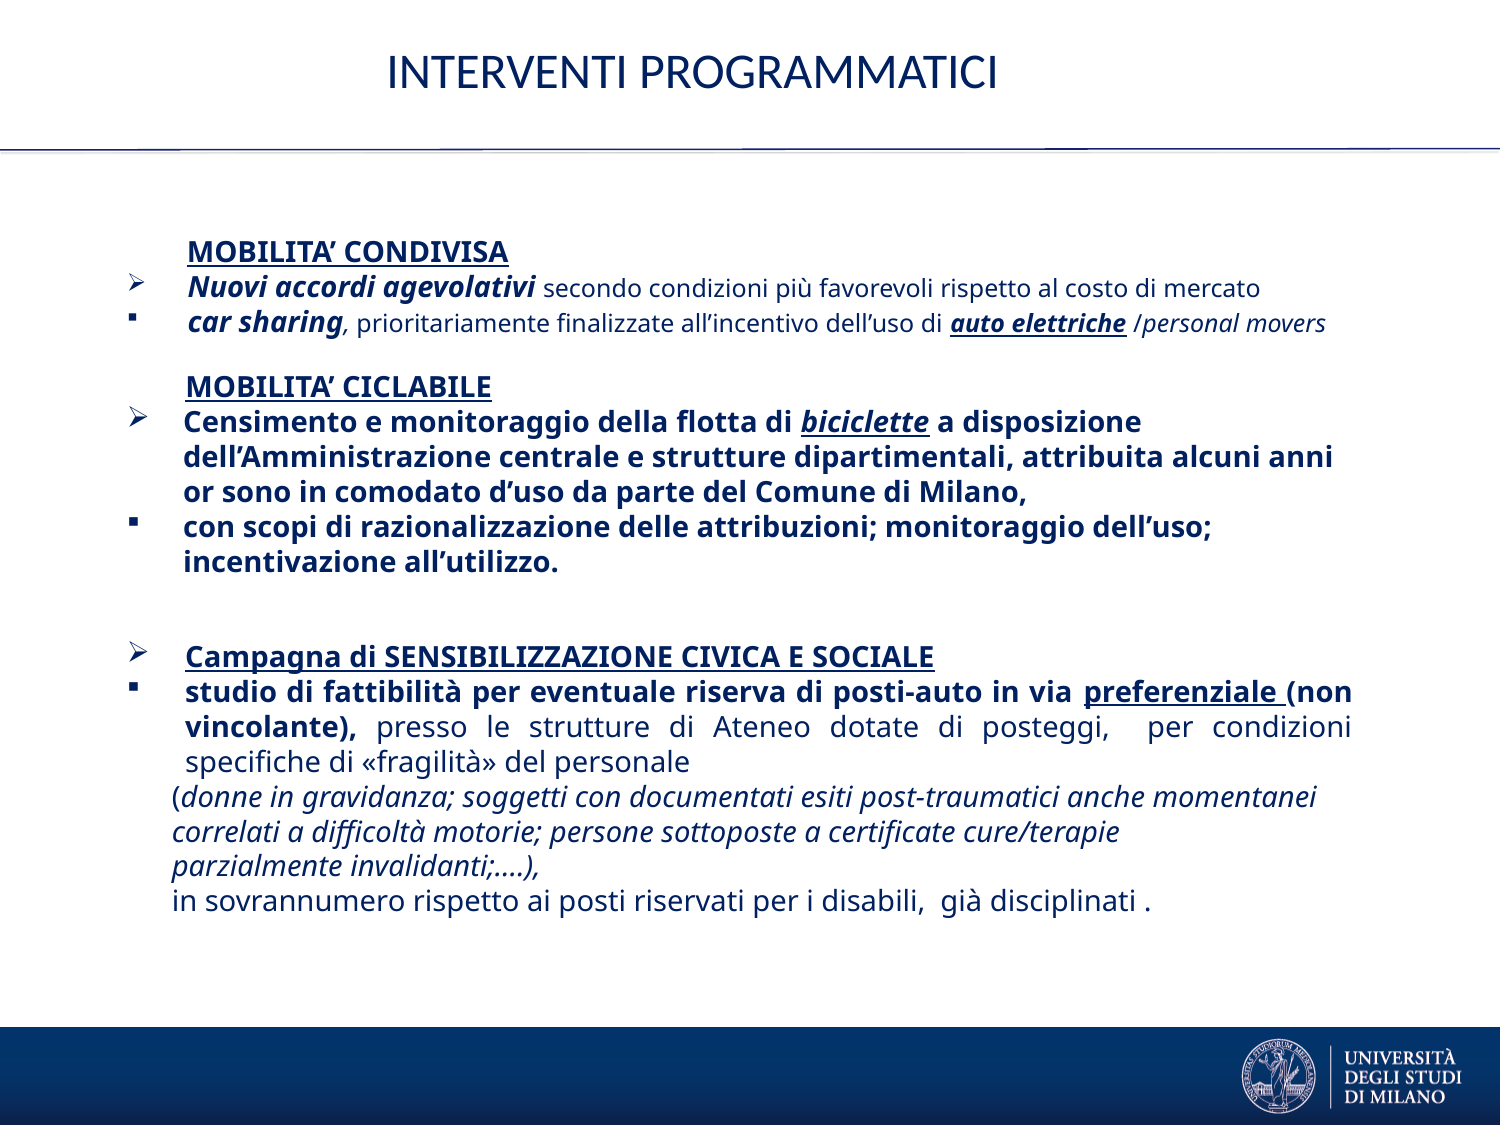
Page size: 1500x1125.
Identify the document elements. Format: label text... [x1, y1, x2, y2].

text_box MOBILITA’ CONDIVISA Nuovi accordi agevolativi secondo condizioni più favorevoli rispetto al costo di mercato car sharing, prioritariamente finalizzate all’incentivo dell’uso di auto elettriche /personal movers MOBILITA’ CICLABILE Censimento e monitoraggio della flotta di biciclette a disposizione dell’Amministrazione centrale e strutture dipartimentali, attribuita alcuni anni or sono in comodato d’uso da parte del Comune di Milano, con scopi di razionalizzazione delle attribuzioni; monitoraggio dell’uso; incentivazione all’utilizzo. Campagna di SENSIBILIZZAZIONE CIVICA E SOCIALE studio di fattibilità per eventuale riserva di posti-auto in via preferenziale (non vincolante), presso le strutture di Ateneo dotate di posteggi, per condizioni specifiche di «fragilità» del personale (donne in gravidanza; soggetti con documentati esiti post-traumatici anche momentanei correlati a difficoltà motorie; persone sottoposte a certificate cure/terapie parzialmente invalidanti;….), in sovrannumero rispetto ai posti riservati per i disabili, già disciplinati . [112, 196, 1368, 961]
picture [0, 1027, 1500, 1125]
title INTERVENTI PROGRAMMATICI [17, 30, 1368, 988]
text_box [324, 148, 892, 196]
